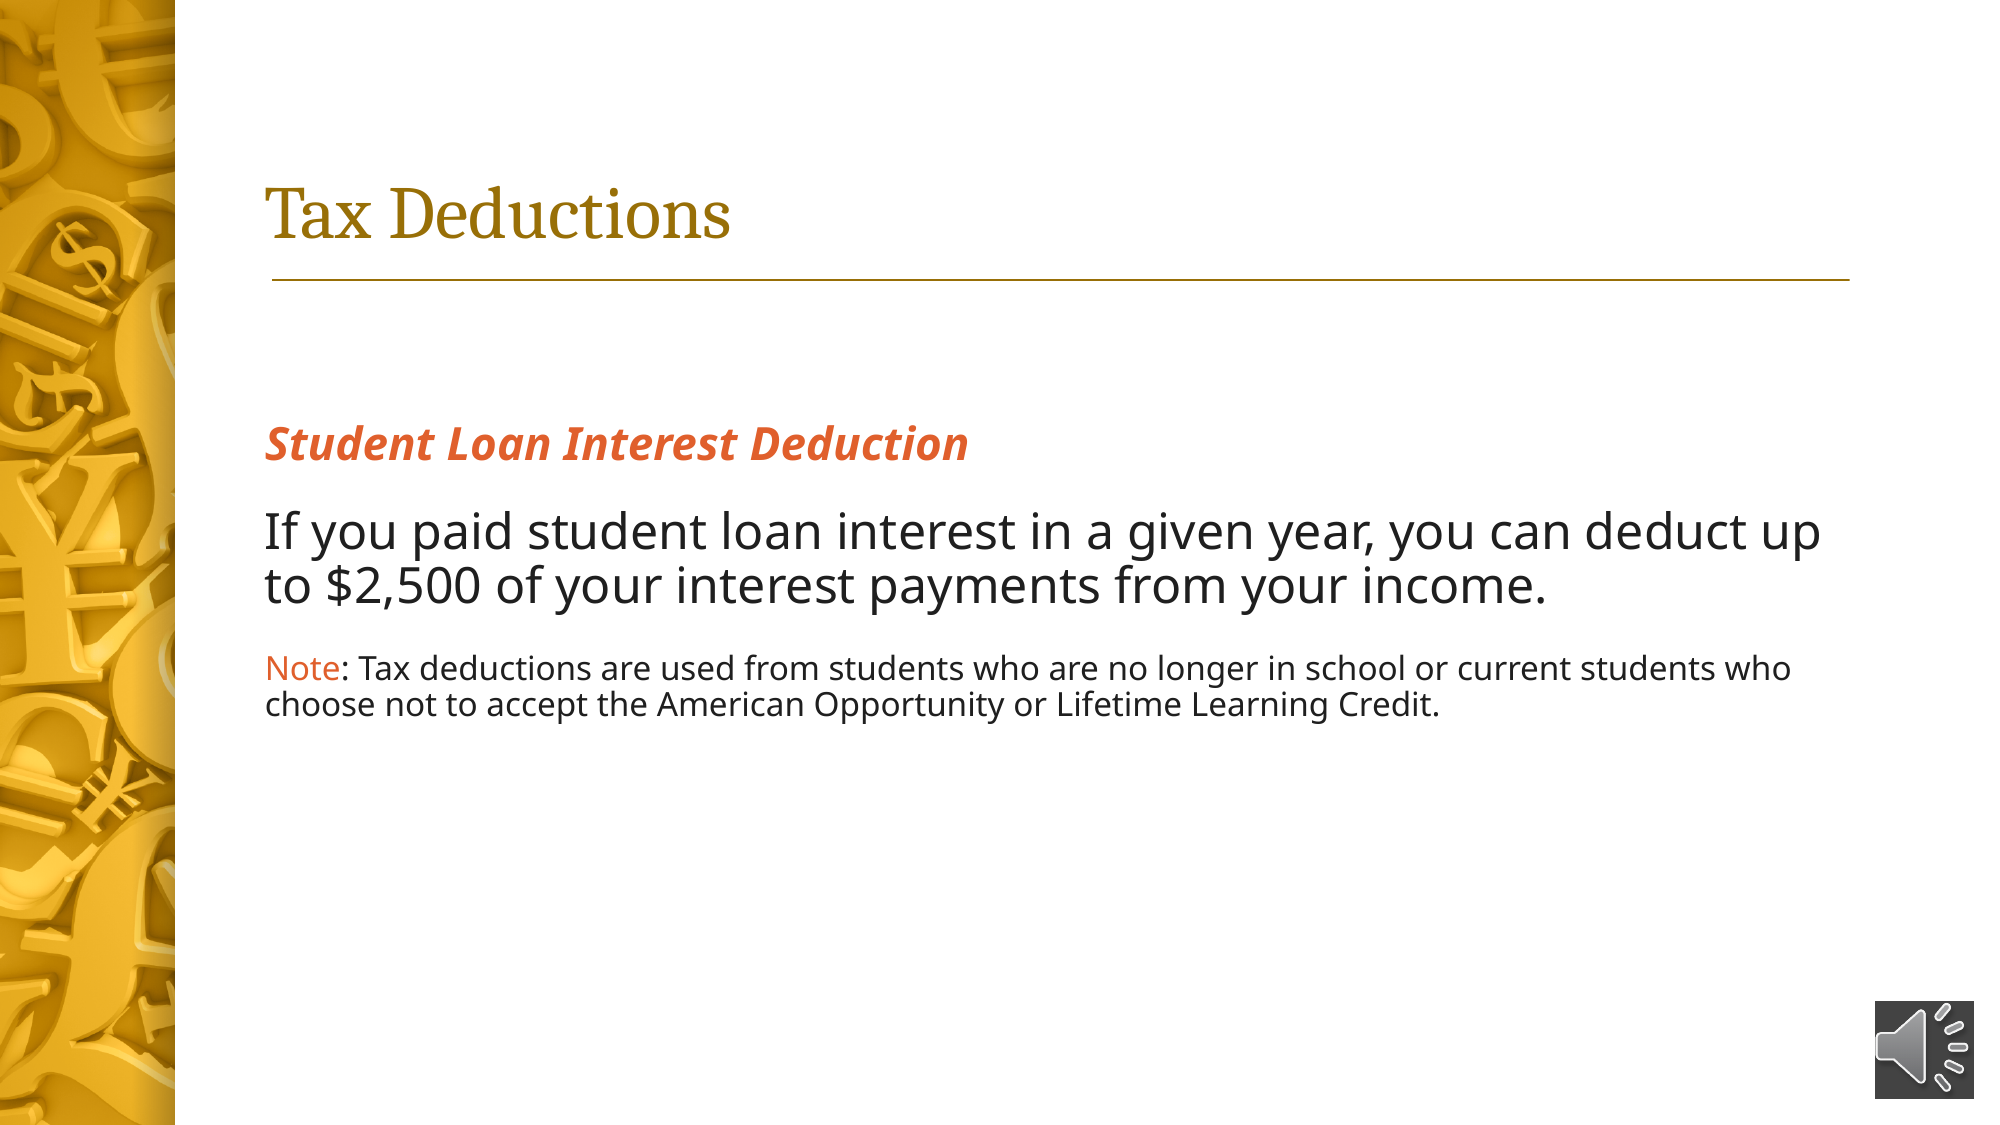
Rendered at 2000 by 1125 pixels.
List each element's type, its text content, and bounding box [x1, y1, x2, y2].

title Tax Deductions [249, 62, 1863, 263]
picture [0, 0, 175, 1125]
list Student Loan Interest Deduction If you paid student loan interest in a given year, you can deduct up to $2,500 of your interest payments from your income. Note: Tax deductions are used from students who are no longer in school or current students who choose not to accept the American Opportunity or Lifetime Learning Credit. [249, 324, 1863, 1012]
picture [1874, 999, 1975, 1100]
